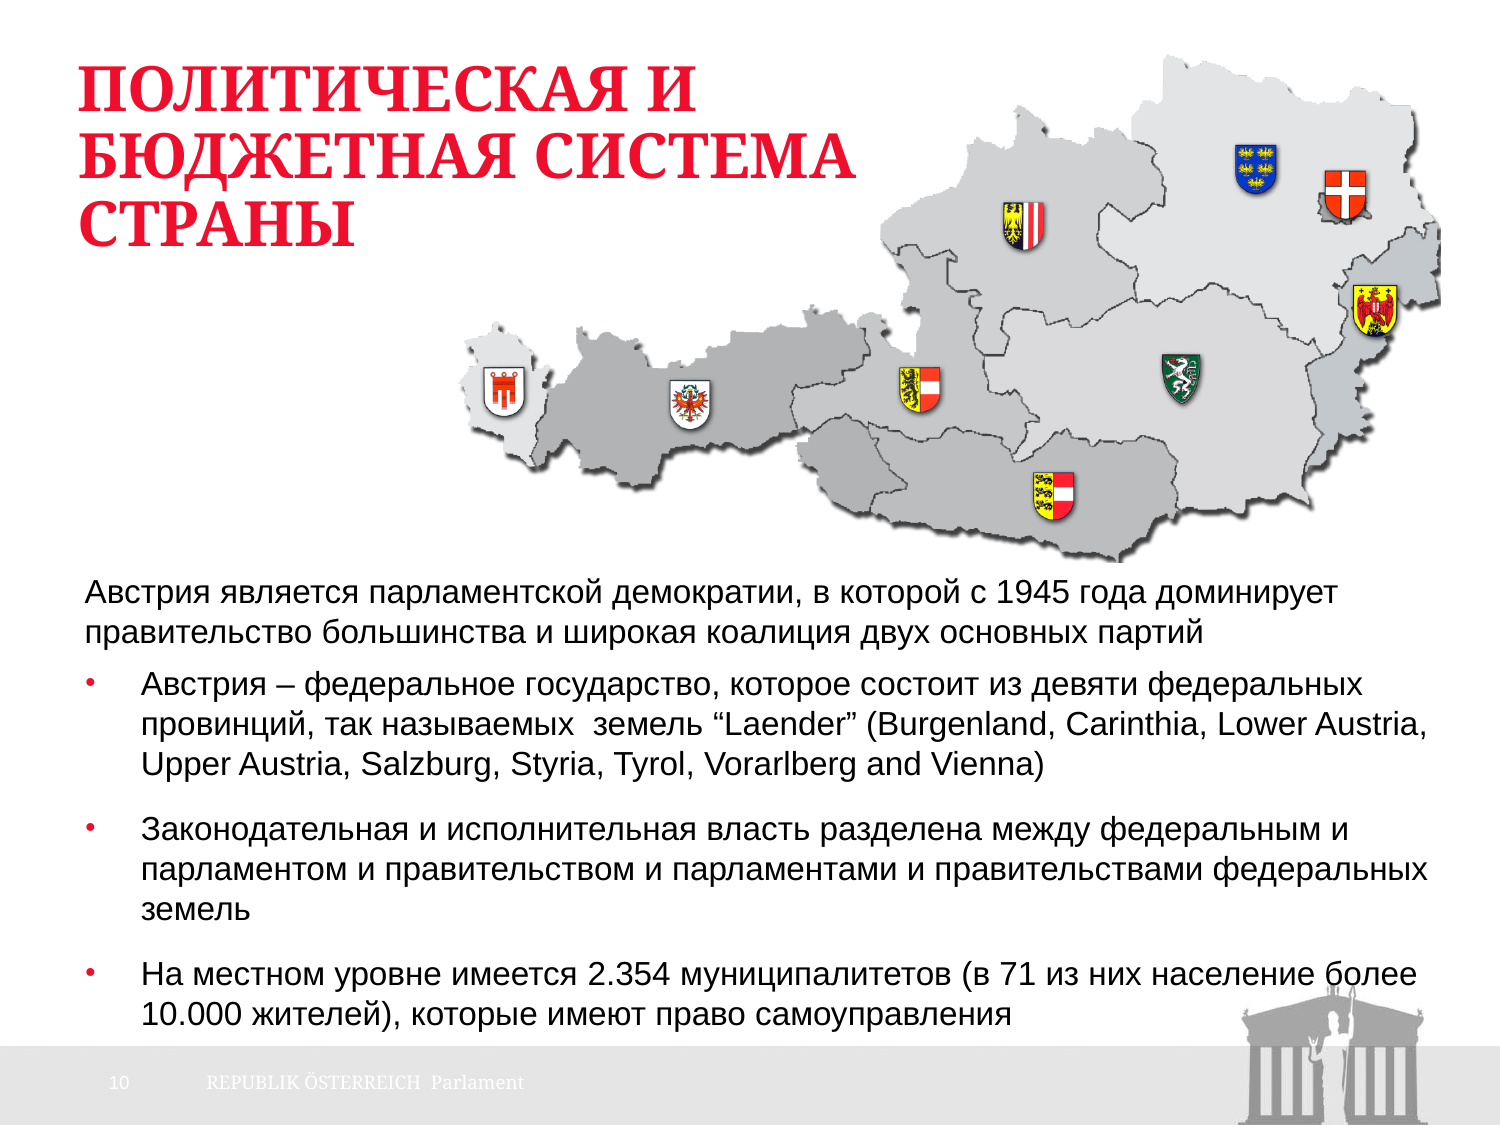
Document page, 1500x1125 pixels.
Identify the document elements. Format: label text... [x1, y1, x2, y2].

slide_number 10 [88, 1070, 151, 1107]
picture [0, 0, 1500, 1125]
list Австрия является парламентской демократии, в которой с 1945 года доминирует правительство большинства и широкая коалиция двух основных партий Австрия – федеральное государство, которое состоит из девяти федеральных провинций, так называемых земель “Laender” (Burgenland, Carinthia, Lower Austria, Upper Austria, Salzburg, Styria, Tyrol, Vorarlberg and Vienna) Законодательная и исполнительная власть разделена между федеральным и парламентом и правительством и парламентами и правительствами федеральных земель На местном уровне имеется 2.354 муниципалитетов (в 71 из них население более 10.000 жителей), которые имеют право самоуправления [69, 562, 1471, 1047]
title Политическая и бюджетная система страны [62, 87, 453, 268]
footer REPUBLIK ÖSTERREICH Parlament [206, 1070, 595, 1121]
